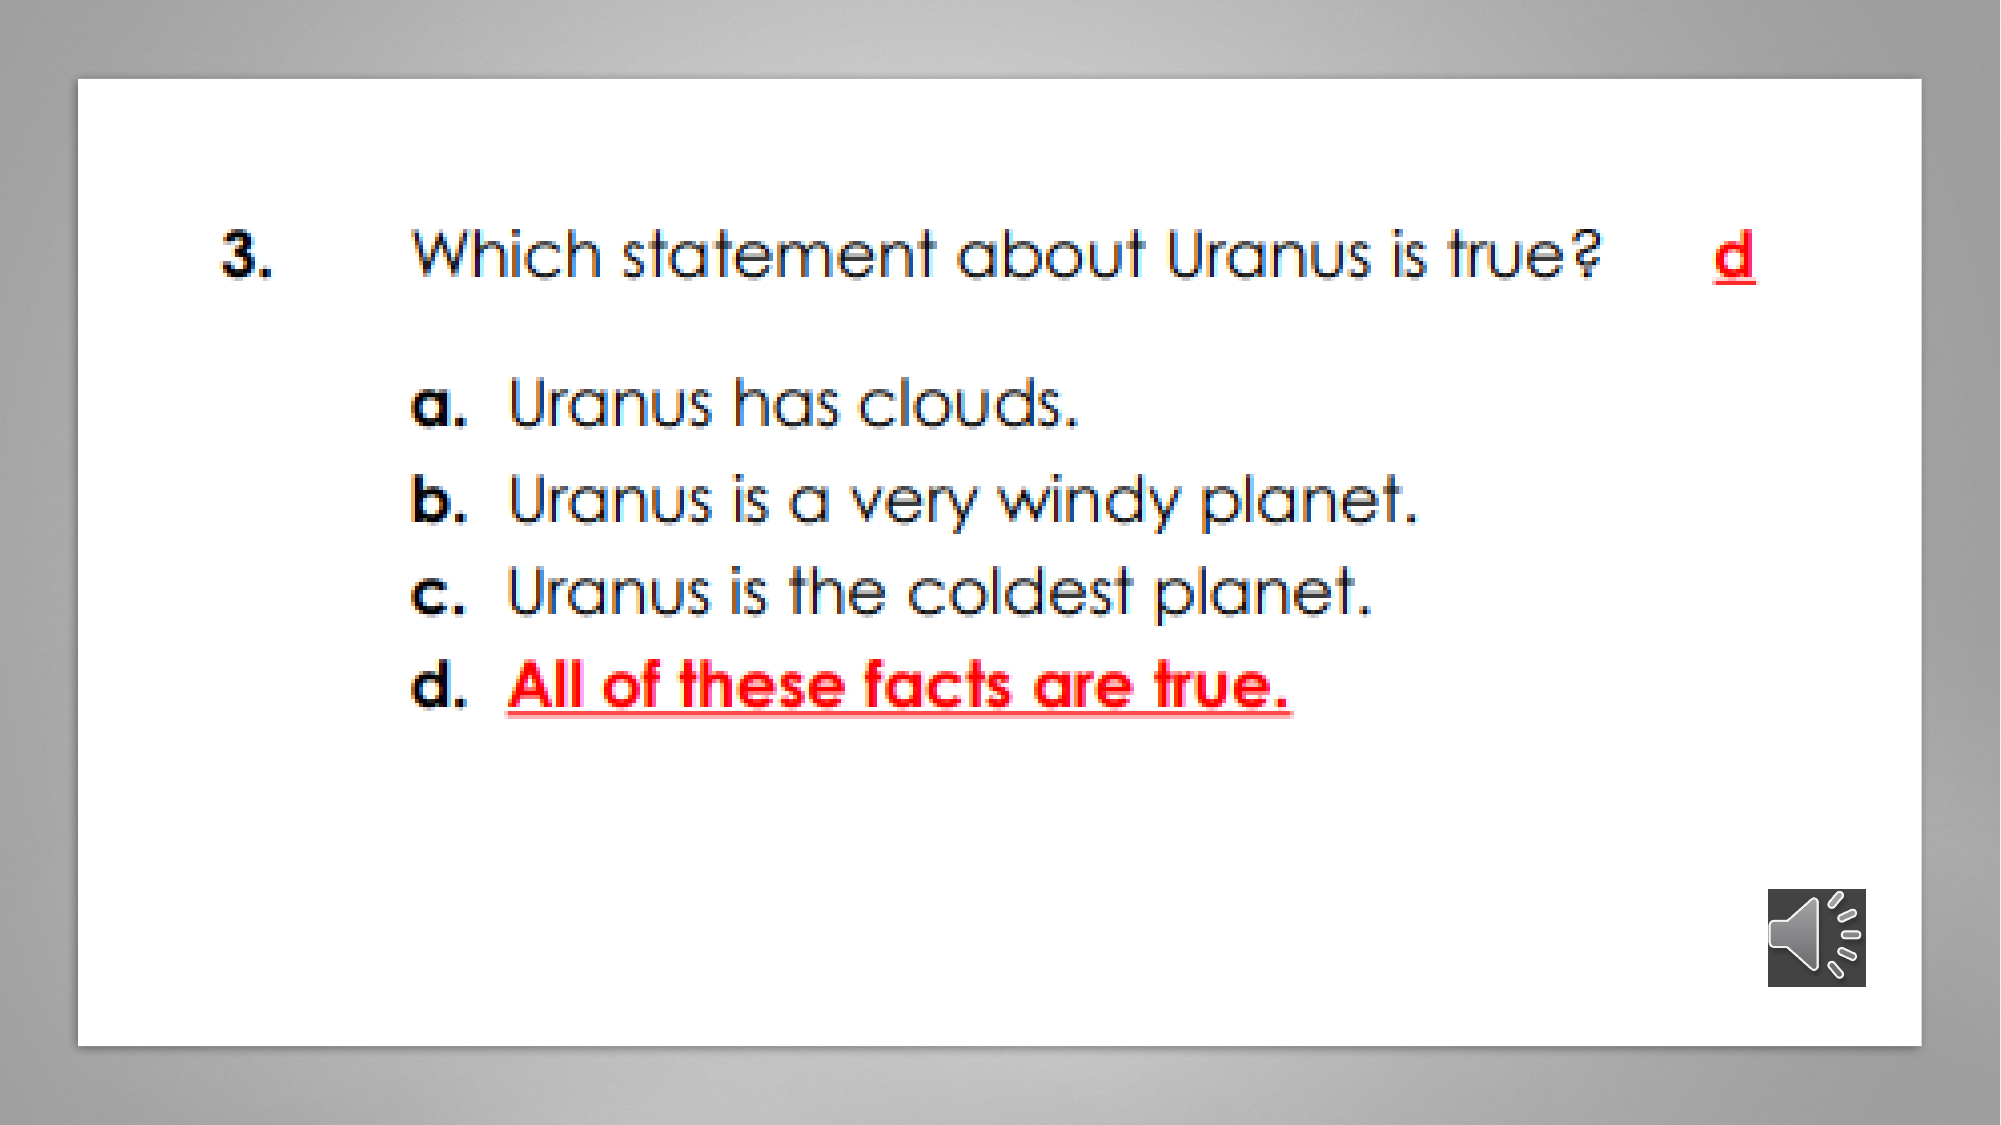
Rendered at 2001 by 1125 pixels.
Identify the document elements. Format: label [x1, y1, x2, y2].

picture [207, 201, 1841, 844]
picture [1767, 887, 1868, 989]
text_box [0, 0, 2000, 1125]
text_box [77, 77, 1923, 1048]
